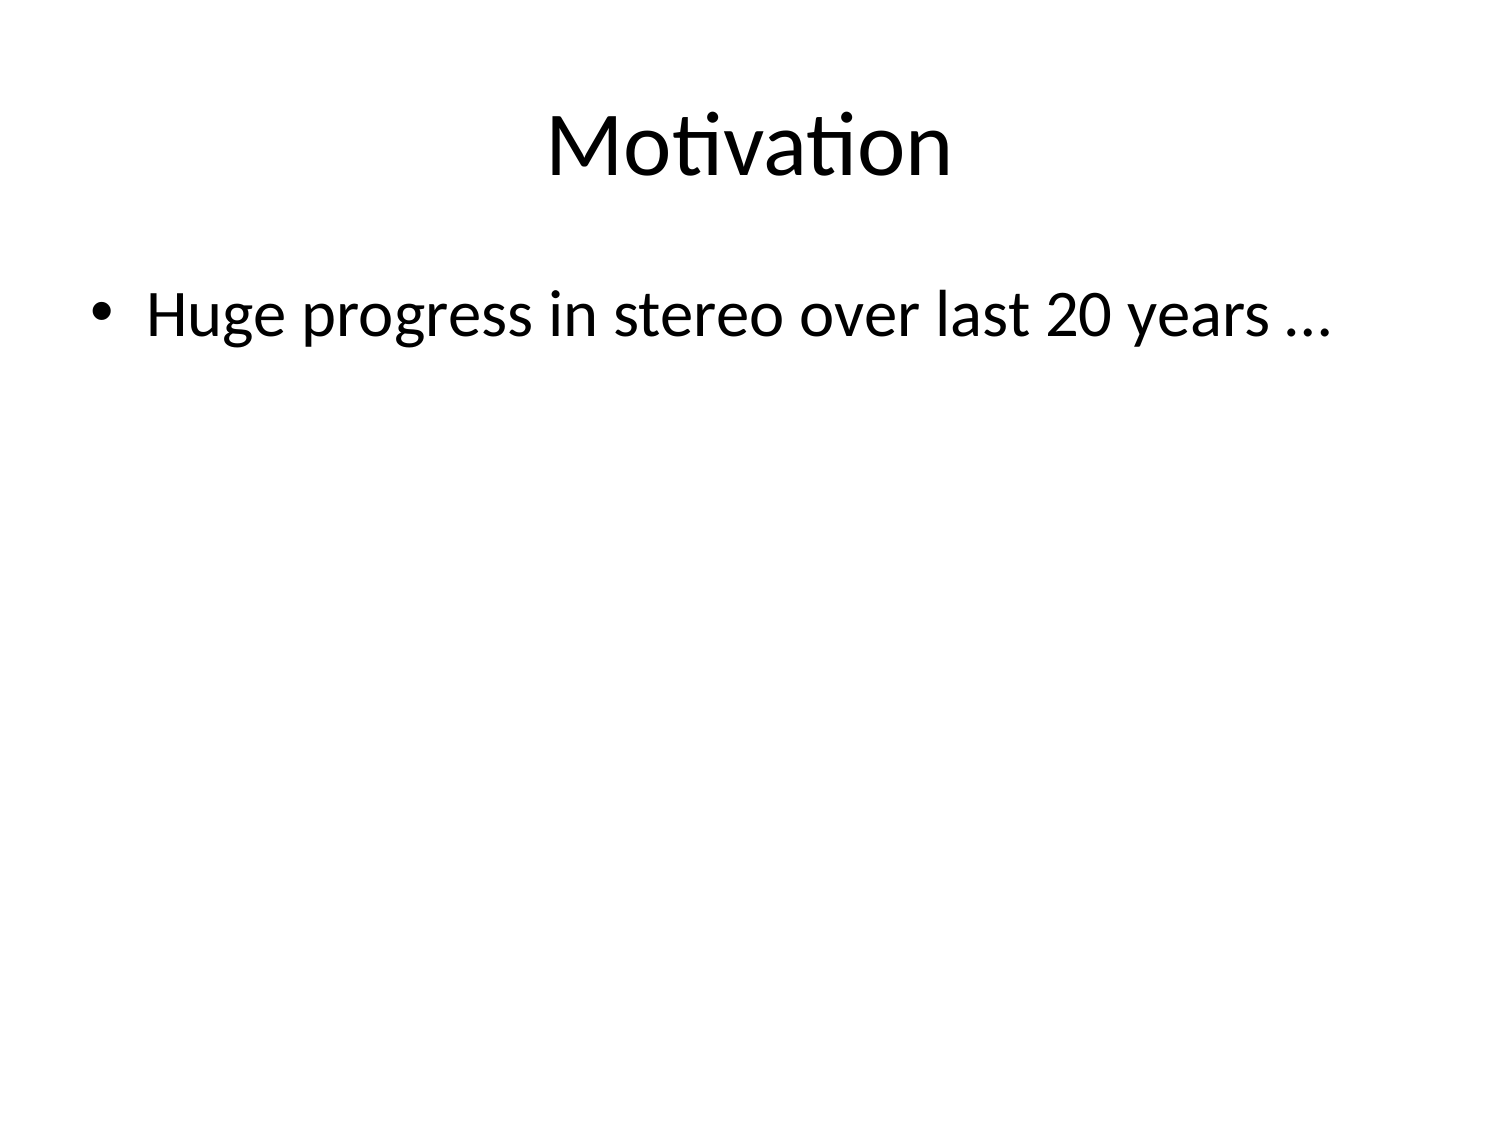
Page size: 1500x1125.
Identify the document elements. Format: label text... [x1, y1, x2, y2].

title Motivation [75, 45, 1425, 233]
list Huge progress in stereo over last 20 years … [75, 262, 1425, 388]
